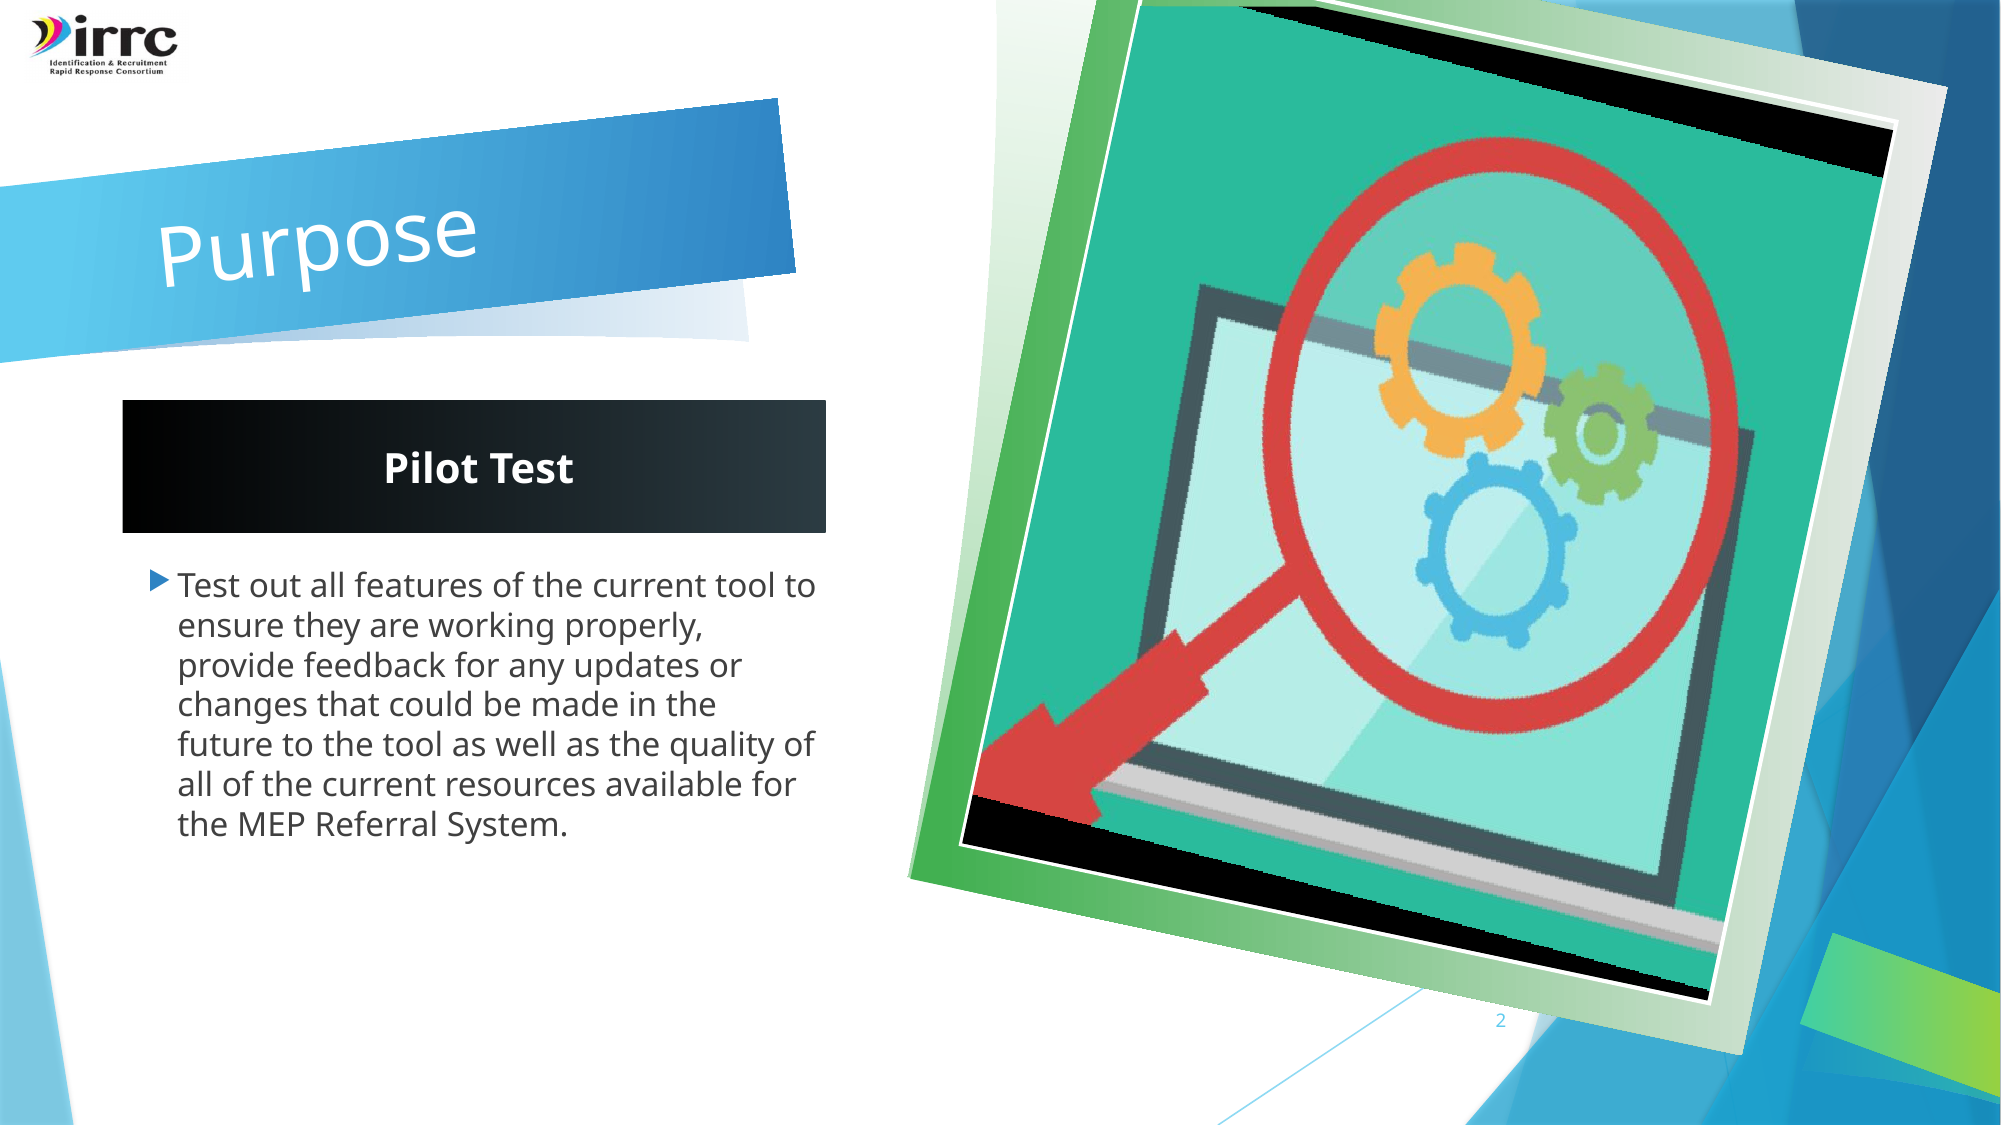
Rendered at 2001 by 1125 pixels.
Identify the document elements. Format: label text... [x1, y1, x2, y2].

picture [966, 6, 1890, 998]
picture [23, 9, 190, 84]
list Pilot Test [122, 400, 826, 533]
title Purpose [134, 126, 789, 314]
list Test out all features of the current tool to ensure they are working properly, provide feedback for any updates or changes that could be made in the future to the tool as well as the quality of all of the current resources available for the MEP Referral System. [132, 556, 836, 1125]
slide_number 2 [1409, 991, 1522, 1051]
